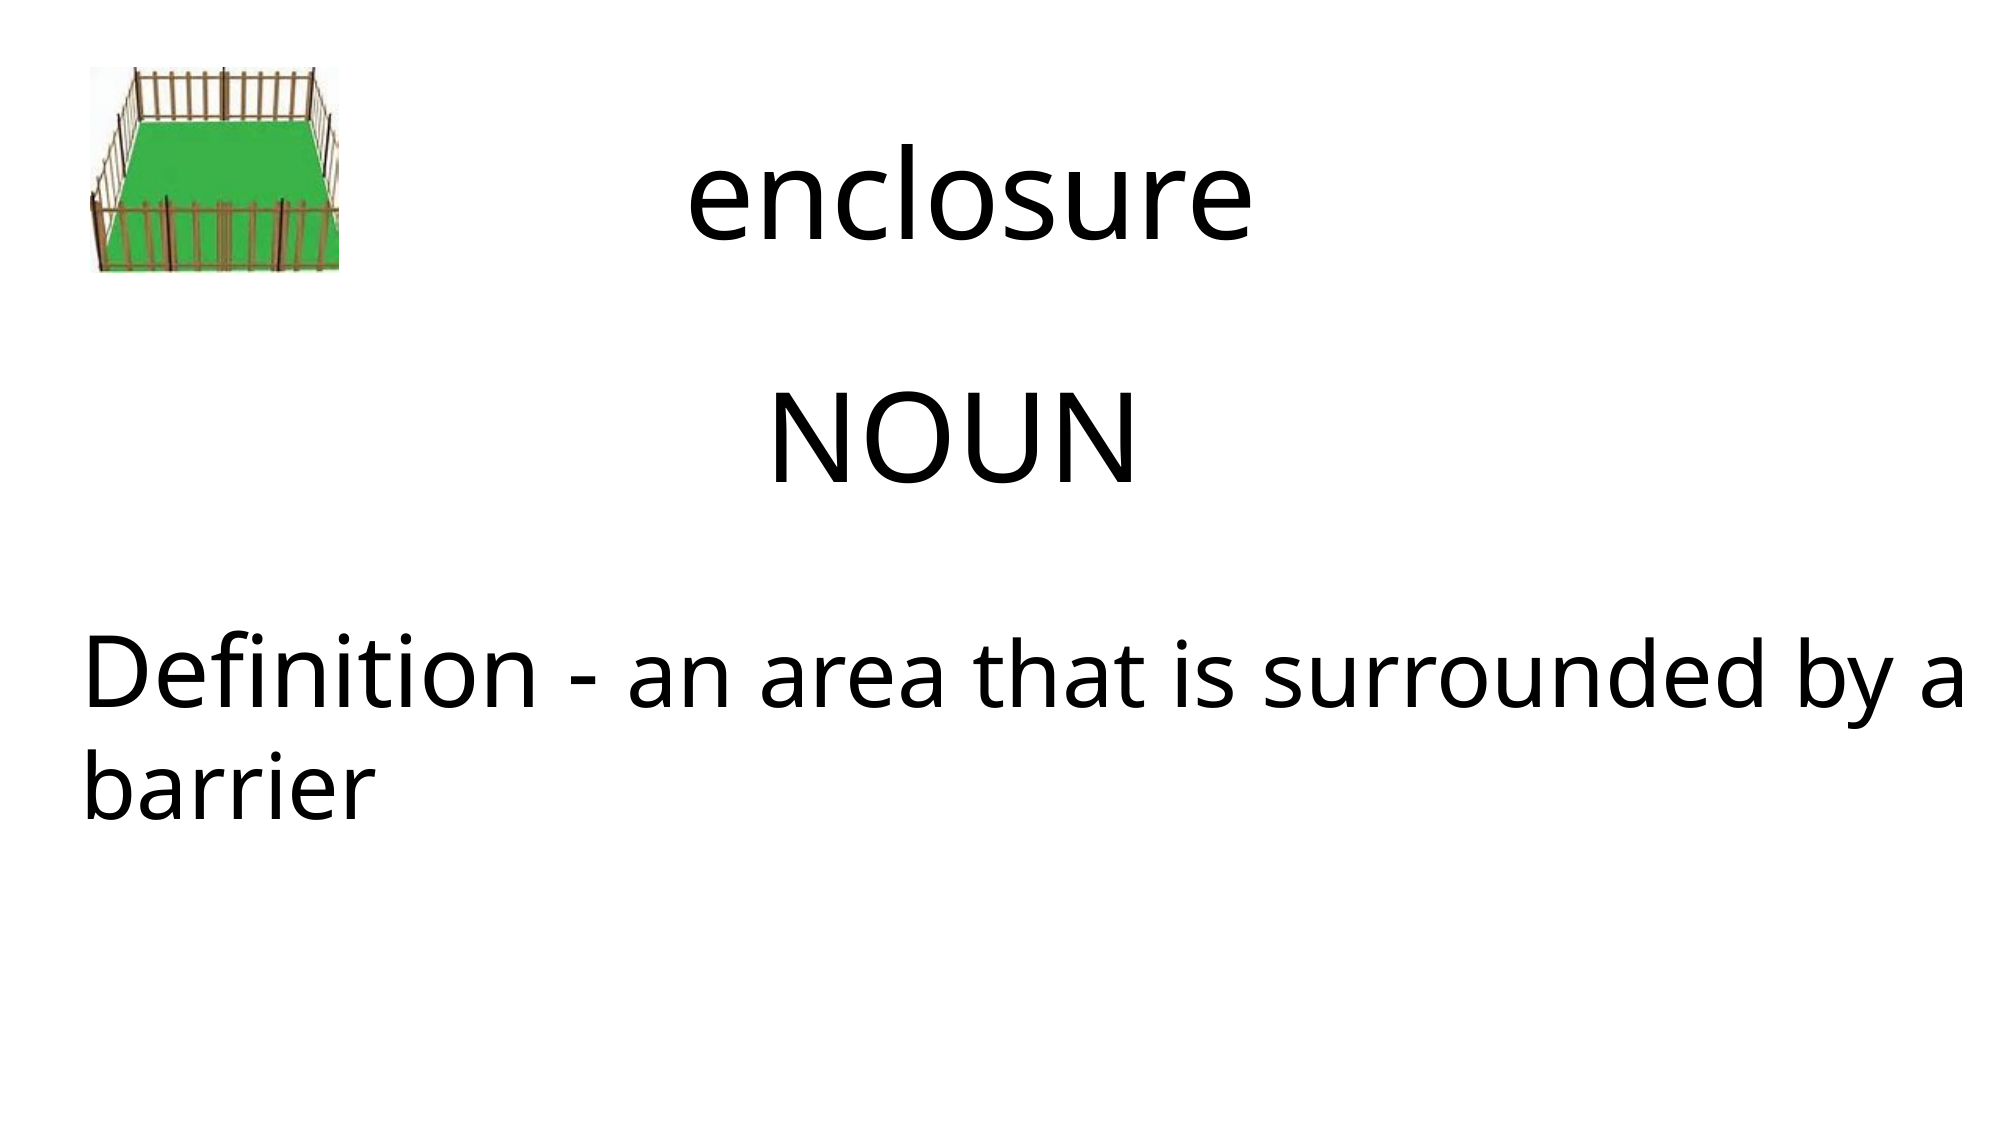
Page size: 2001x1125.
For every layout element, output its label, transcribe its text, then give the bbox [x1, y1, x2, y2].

text_box Definition - an area that is surrounded by a barrier [65, 600, 2000, 845]
picture [90, 67, 339, 273]
title enclosure [108, 31, 1833, 275]
text_box NOUN [42, 350, 1899, 666]
